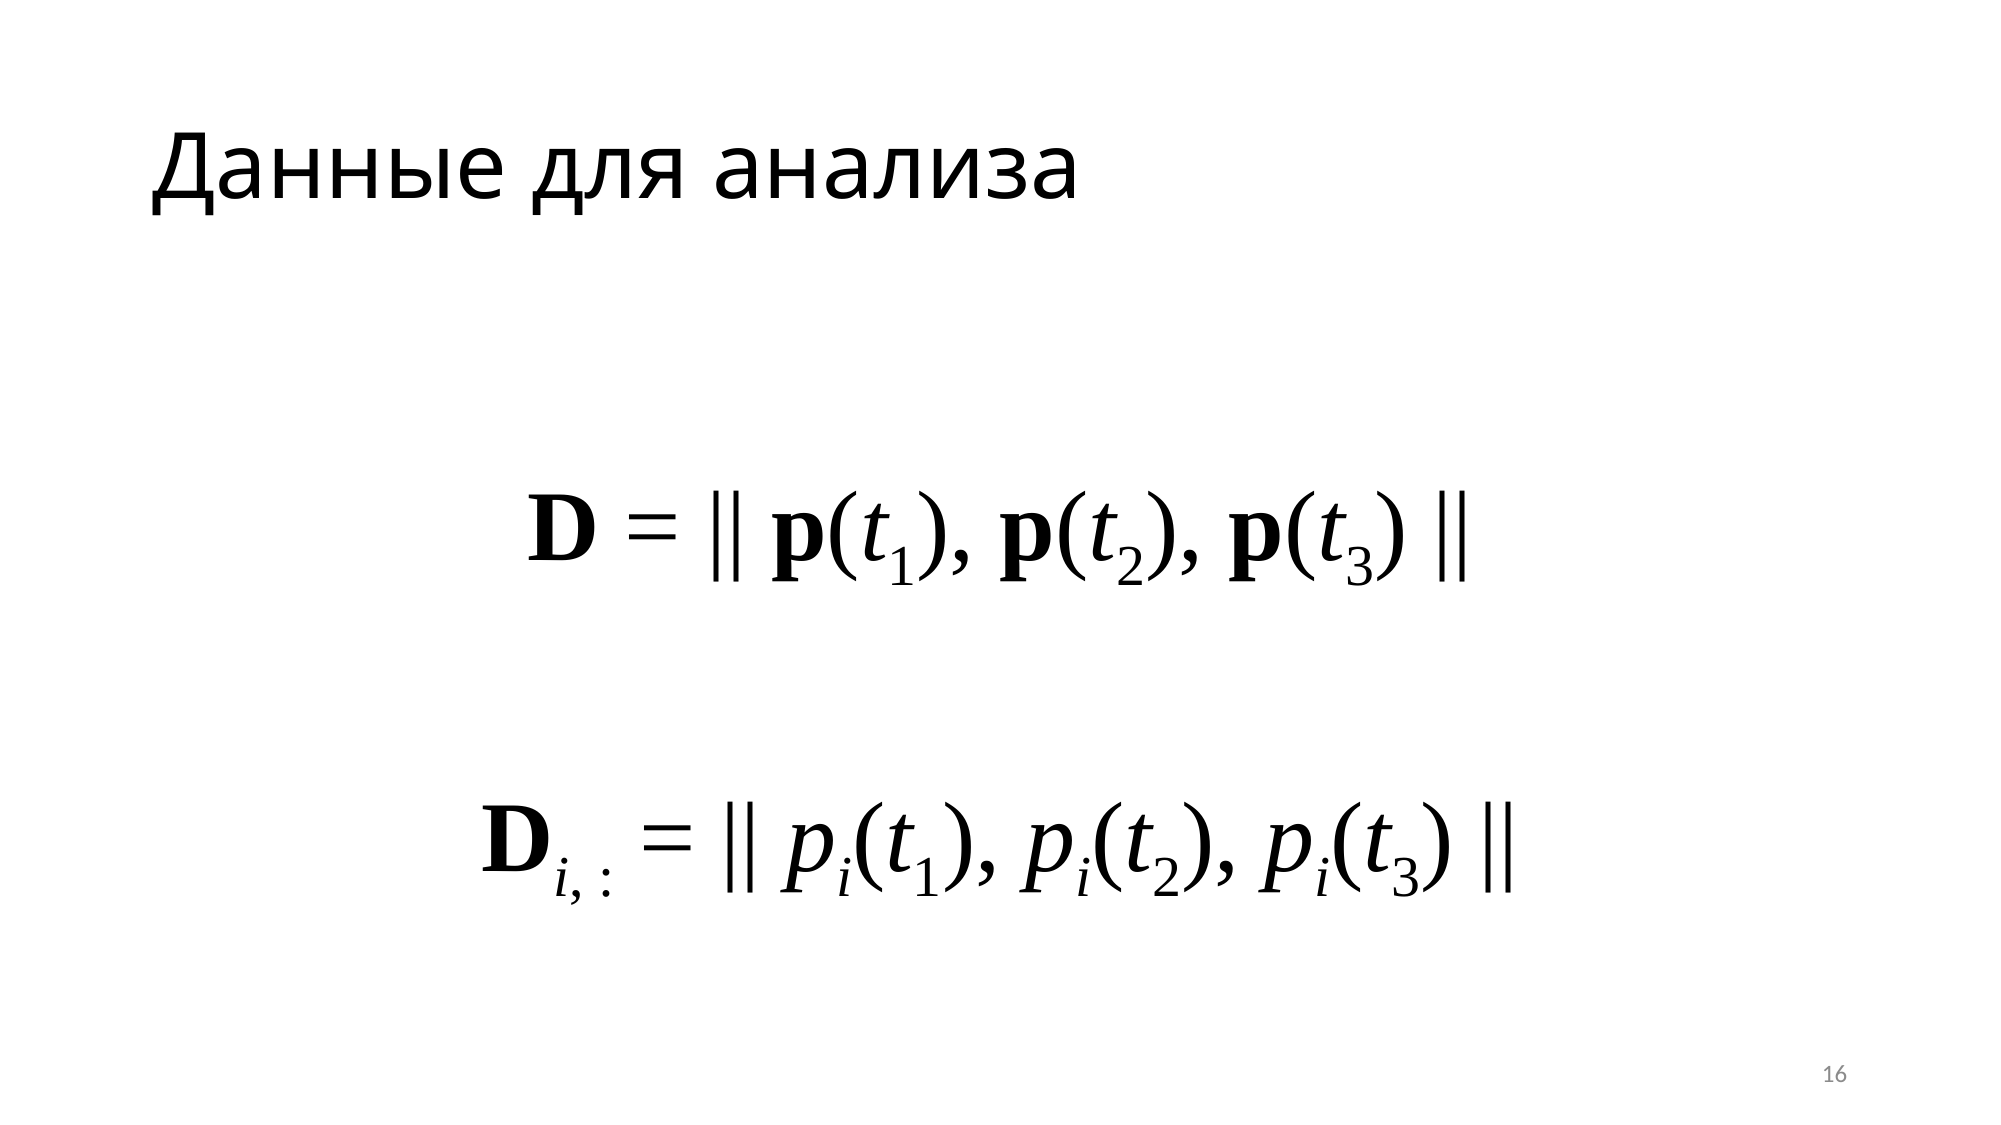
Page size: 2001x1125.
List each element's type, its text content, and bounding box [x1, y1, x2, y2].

text_box Di, : = || pi(t1), pi(t2), pi(t3) || [174, 764, 1826, 916]
title Данные для анализа [137, 59, 1863, 278]
slide_number 16 [1412, 1042, 1863, 1103]
text_box D = || p(t1), p(t2), p(t3) || [174, 452, 1826, 605]
